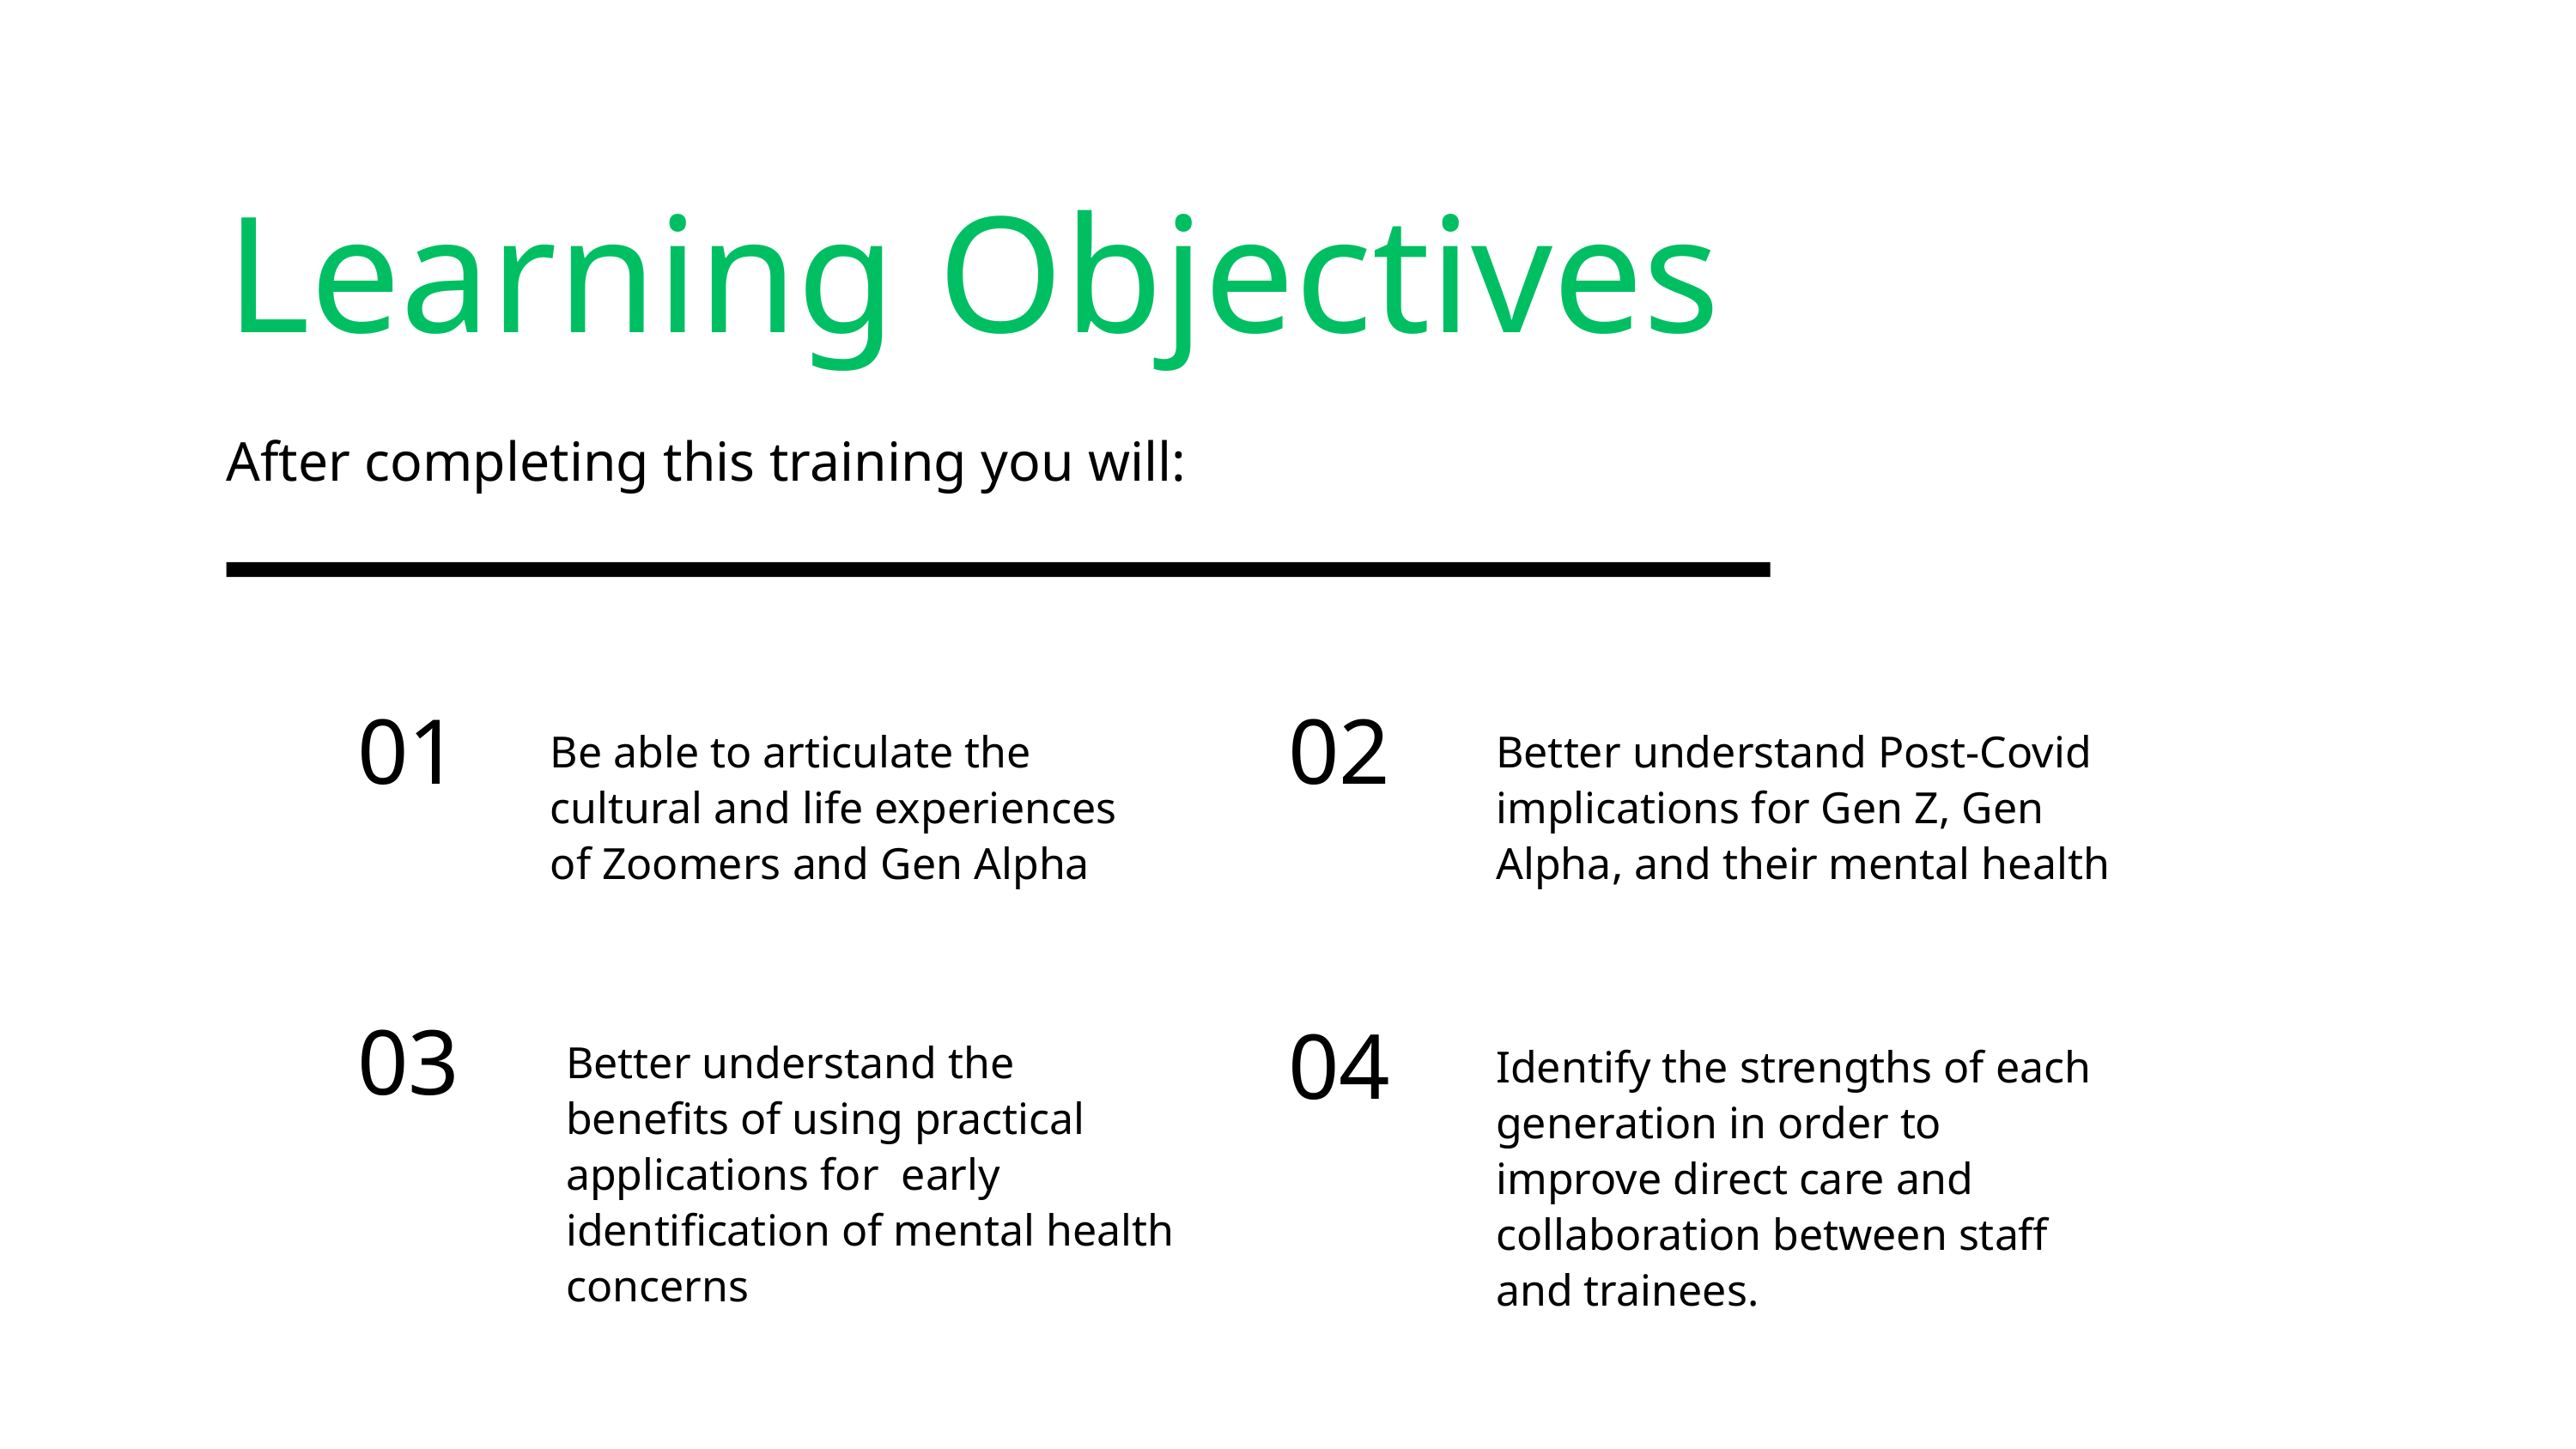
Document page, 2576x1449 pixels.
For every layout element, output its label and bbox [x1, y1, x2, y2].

text_box [1287, 1010, 2116, 1254]
text_box [226, 171, 2023, 490]
text_box [1287, 695, 2116, 939]
text_box [356, 695, 1125, 884]
text_box [356, 1006, 1188, 1305]
